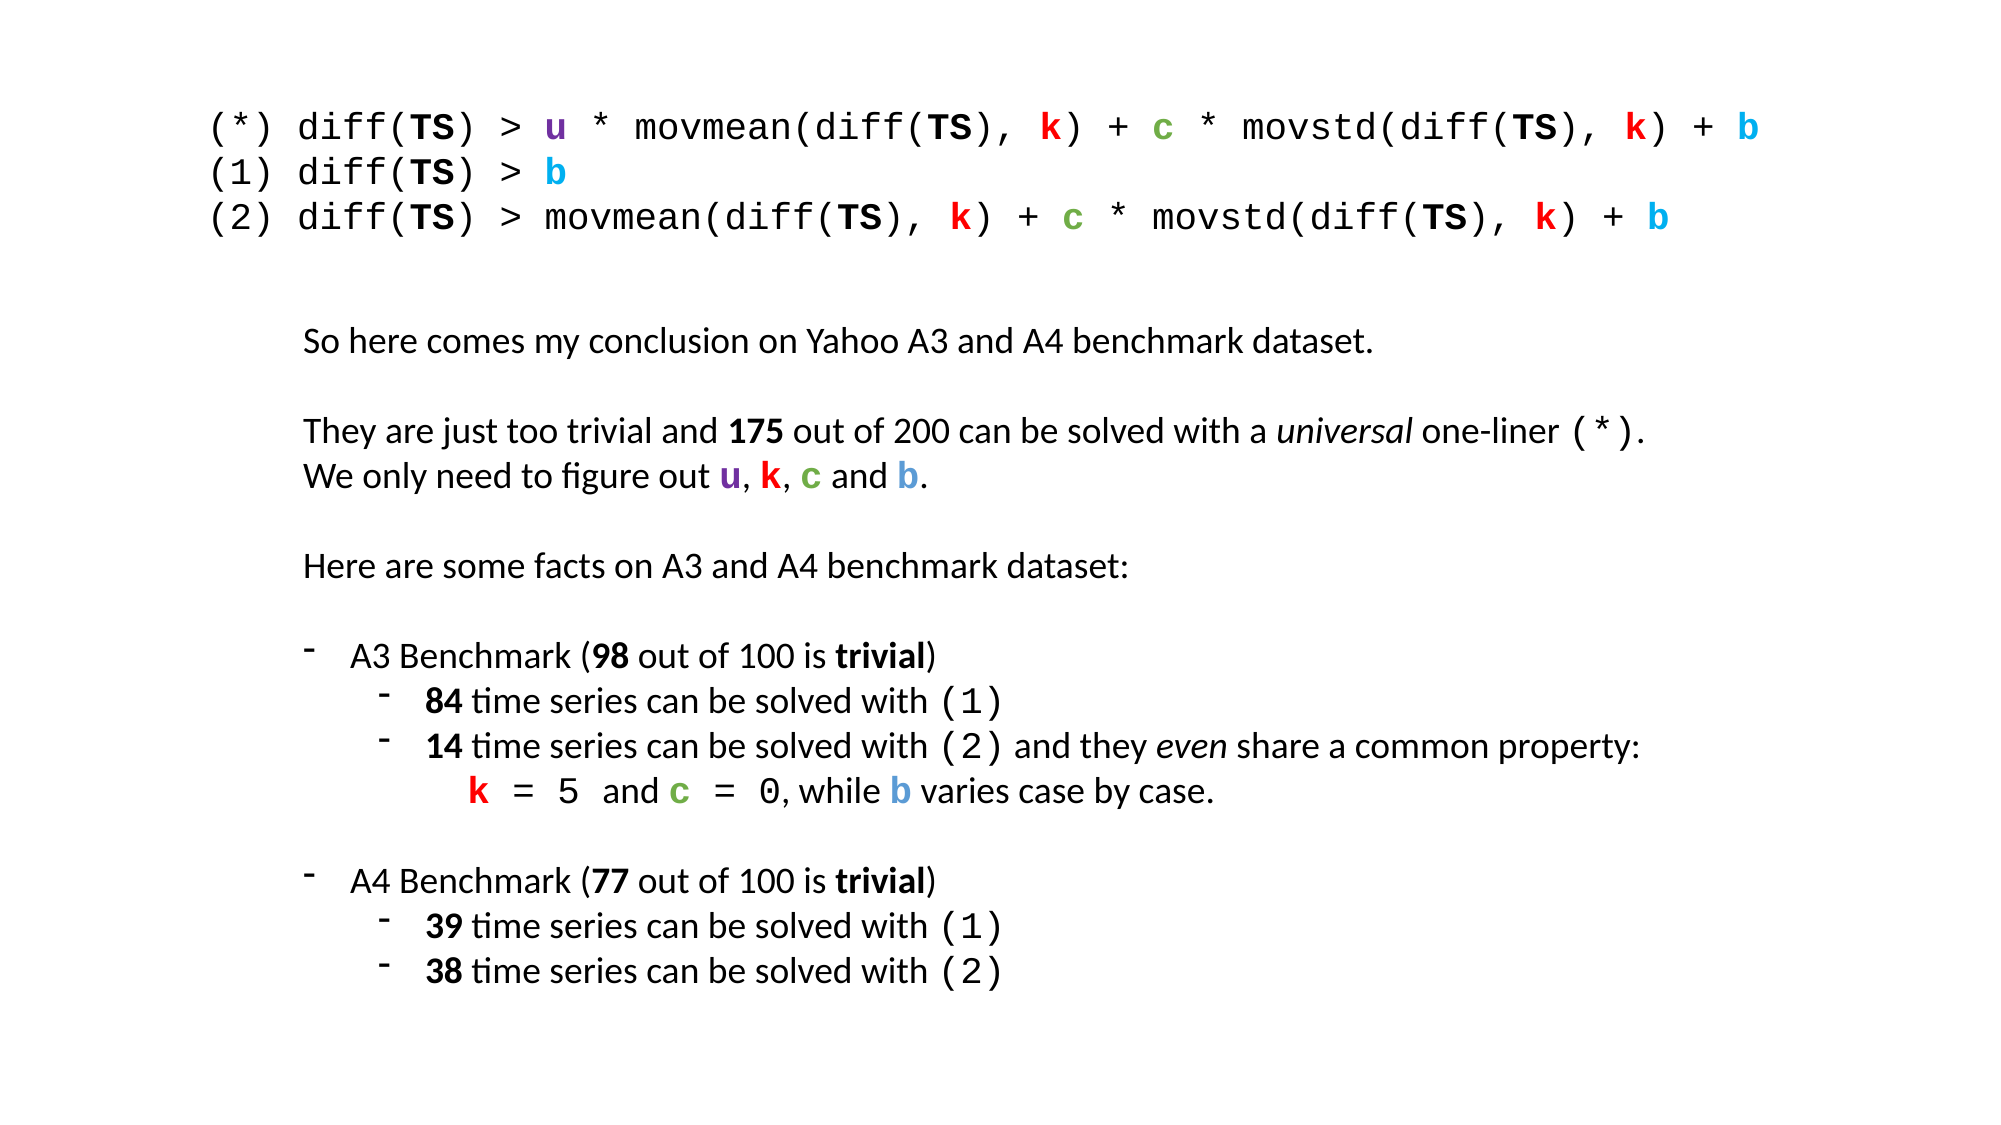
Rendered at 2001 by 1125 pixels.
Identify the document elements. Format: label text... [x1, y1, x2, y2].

text_box So here comes my conclusion on Yahoo A3 and A4 benchmark dataset. They are just too trivial and 175 out of 200 can be solved with a universal one-liner (*). We only need to figure out u, k, c and b. Here are some facts on A3 and A4 benchmark dataset: A3 Benchmark (98 out of 100 is trivial) 84 time series can be solved with (1) 14 time series can be solved with (2) and they even share a common property: k = 5 and c = 0, while b varies case by case. A4 Benchmark (77 out of 100 is trivial) 39 time series can be solved with (1) 38 time series can be solved with (2) [288, 308, 1661, 998]
text_box (*) diff(TS) > u * movmean(diff(TS), k) + c * movstd(diff(TS), k) + b (1) diff(TS) > b (2) diff(TS) > movmean(diff(TS), k) + c * movstd(diff(TS), k) + b [192, 94, 1808, 245]
